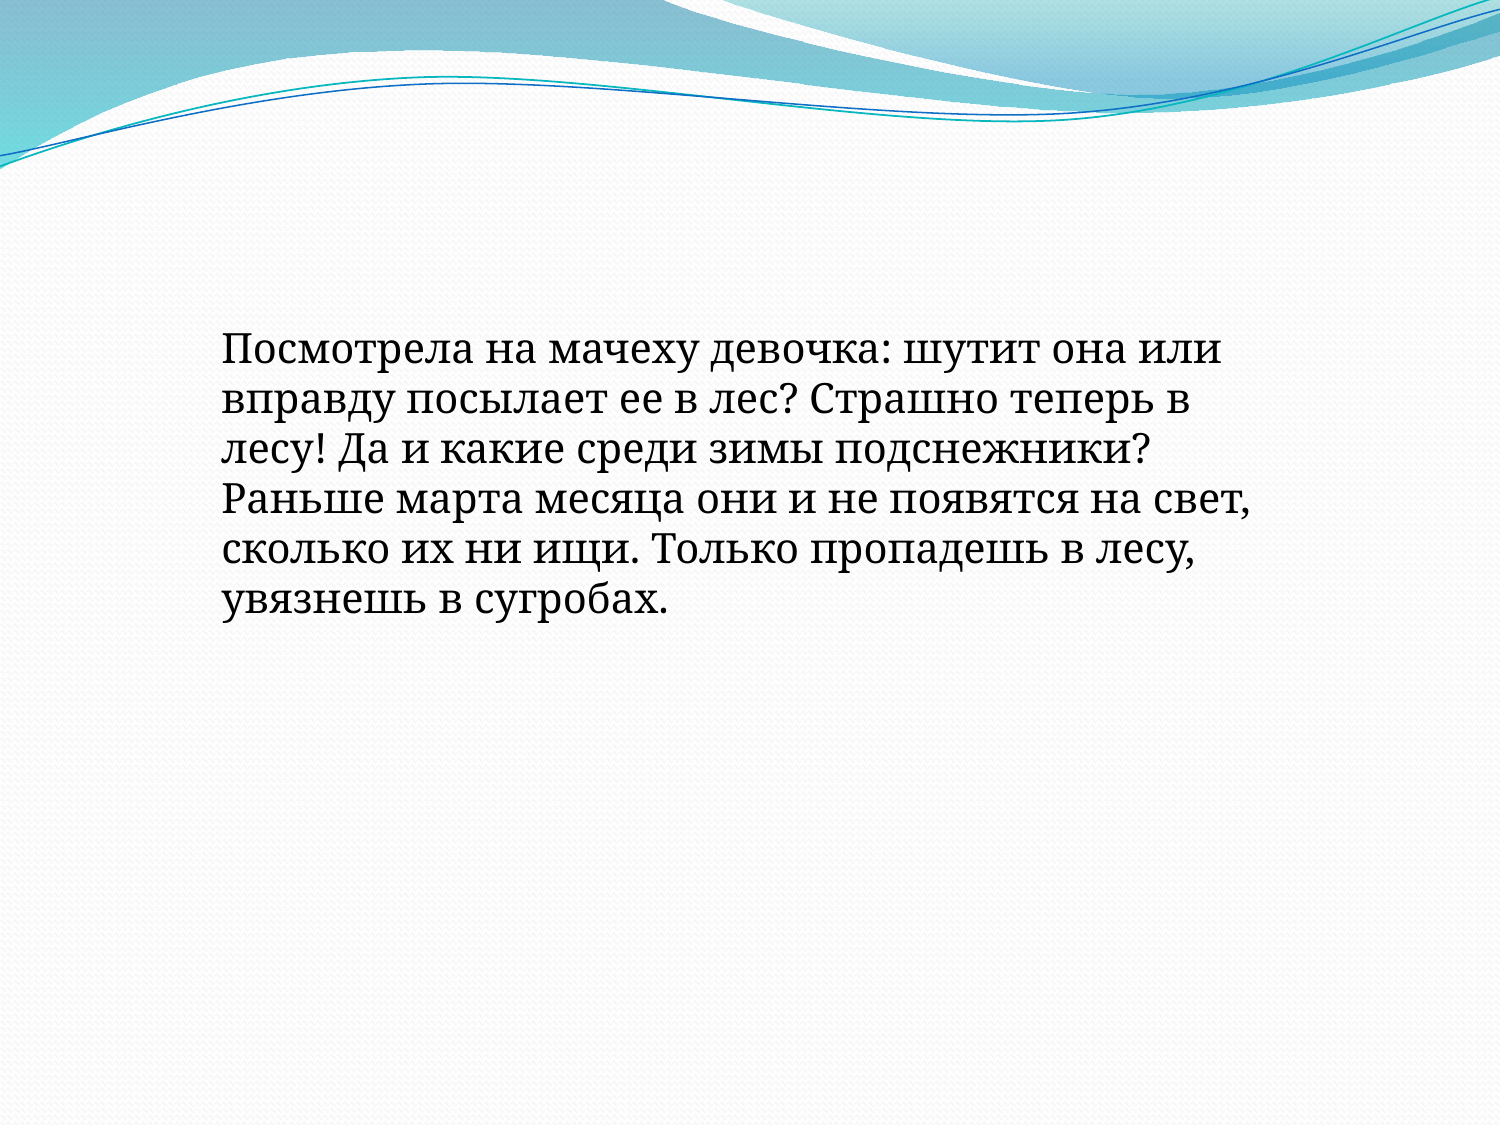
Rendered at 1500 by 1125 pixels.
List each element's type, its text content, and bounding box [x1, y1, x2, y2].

text_box Посмотрела на мачеху девочка: шутит она или вправду посылает ее в лес? Страшно теперь в лесу! Да и какие среди зимы подснежники? Раньше марта месяца они и не появятся на свет, сколько их ни ищи. Только пропадешь в лесу, увязнешь в сугробах. [206, 314, 1282, 630]
